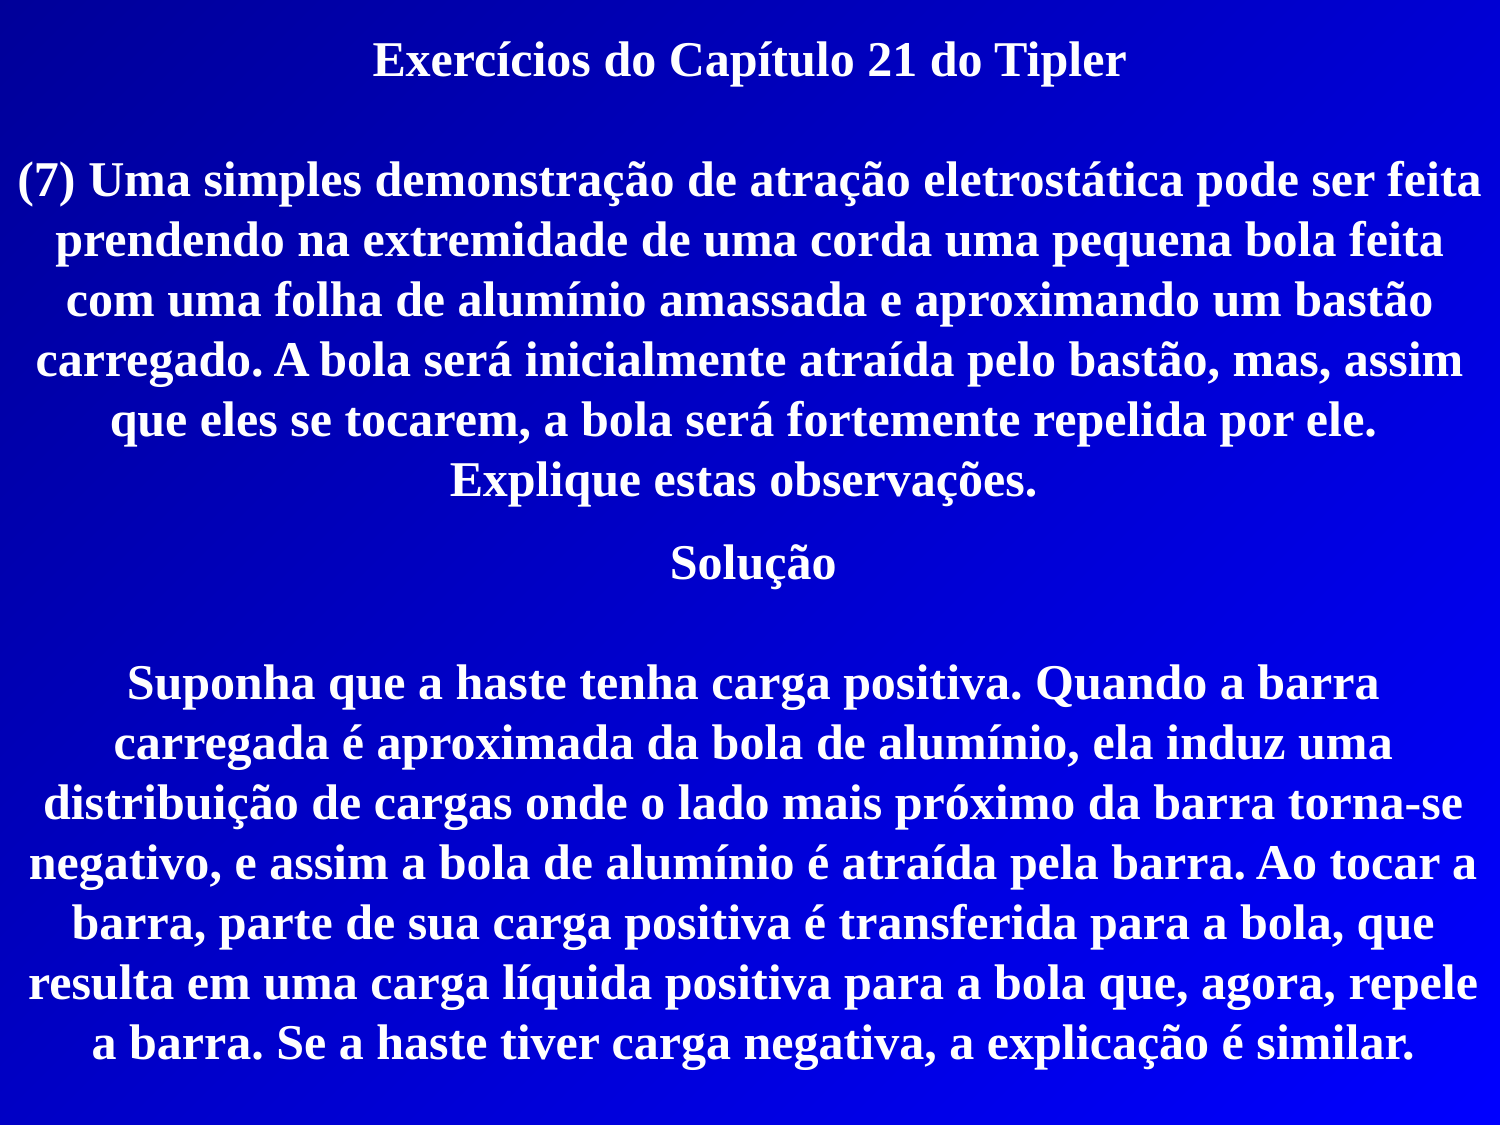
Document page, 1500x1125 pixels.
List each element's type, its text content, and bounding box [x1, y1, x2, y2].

text_box Exercícios do Capítulo 21 do Tipler (7) Uma simples demonstração de atração eletrostática pode ser feita prendendo na extremidade de uma corda uma pequena bola feita com uma folha de alumínio amassada e aproximando um bastão carregado. A bola será inicialmente atraída pelo bastão, mas, assim que eles se tocarem, a bola será fortemente repelida por ele. Explique estas observações. [0, 19, 1500, 514]
text_box Solução Suponha que a haste tenha carga positiva. Quando a barra carregada é aproximada da bola de alumínio, ela induz uma distribuição de cargas onde o lado mais próximo da barra torna-se negativo, e assim a bola de alumínio é atraída pela barra. Ao tocar a barra, parte de sua carga positiva é transferida para a bola, que resulta em uma carga líquida positiva para a bola que, agora, repele a barra. Se a haste tiver carga negativa, a explicação é similar. [3, 521, 1500, 1077]
